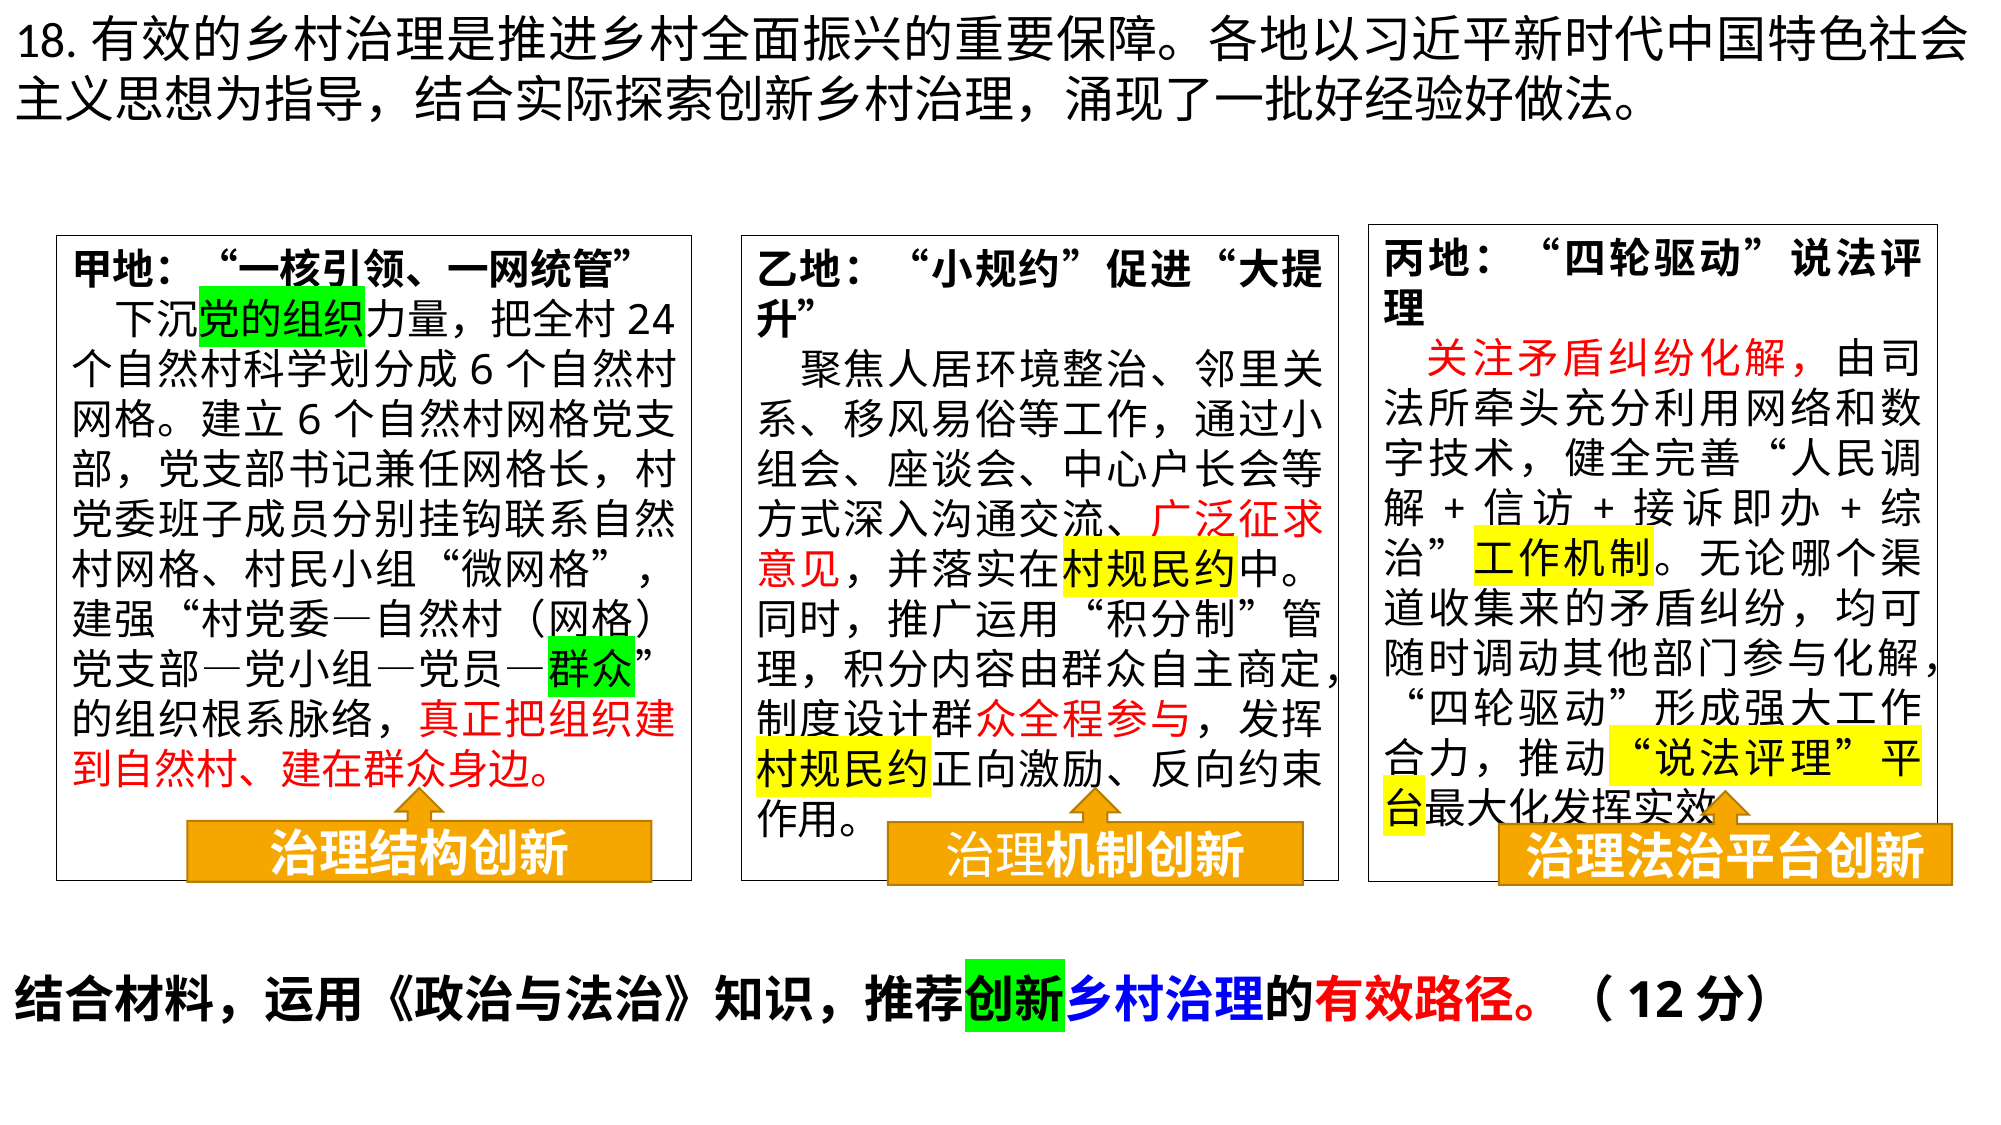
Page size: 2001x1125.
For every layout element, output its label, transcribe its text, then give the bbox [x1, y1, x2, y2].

text_box 治理机制创新 [886, 786, 1304, 886]
text_box 18.有效的乡村治理是推进乡村全面振兴的重要保障。各地以习近平新时代中国特色社会主义思想为指导，结合实际探索创新乡村治理，涌现了一批好经验好做法。 结合材料，运用《政治与法治》知识，推荐创新乡村治理的有效路径。（12分） [0, 0, 1985, 785]
text_box 甲地：“一核引领、一网统管” 下沉党的组织力量，把全村24个自然村科学划分成6个自然村网格。建立6个自然村网格党支部，党支部书记兼任网格长，村党委班子成员分别挂钩联系自然村网格、村民小组“微网格”，建强“村党委—自然村（网格）党支部—党小组—党员—群众”的组织根系脉络，真正把组织建到自然村、建在群众身边。 [56, 235, 692, 881]
text_box 治理法治平台创新 [1497, 789, 1954, 886]
text_box 治理结构创新 [186, 786, 653, 883]
text_box 乙地：“小规约”促进“大提升” 聚焦人居环境整治、邻里关系、移风易俗等工作，通过小组会、座谈会、中心户长会等方式深入沟通交流、广泛征求意见，并落实在村规民约中。同时，推广运用“积分制”管理，积分内容由群众自主商定，制度设计群众全程参与，发挥村规民约正向激励、反向约束作用。 [741, 235, 1339, 881]
text_box 丙地：“四轮驱动”说法评理 关注矛盾纠纷化解，由司法所牵头充分利用网络和数字技术，健全完善“人民调解+信访+接诉即办+综治”工作机制。无论哪个渠道收集来的矛盾纠纷，均可随时调动其他部门参与化解，“四轮驱动”形成强大工作合力，推动“说法评理”平台最大化发挥实效。 [1368, 224, 1938, 882]
